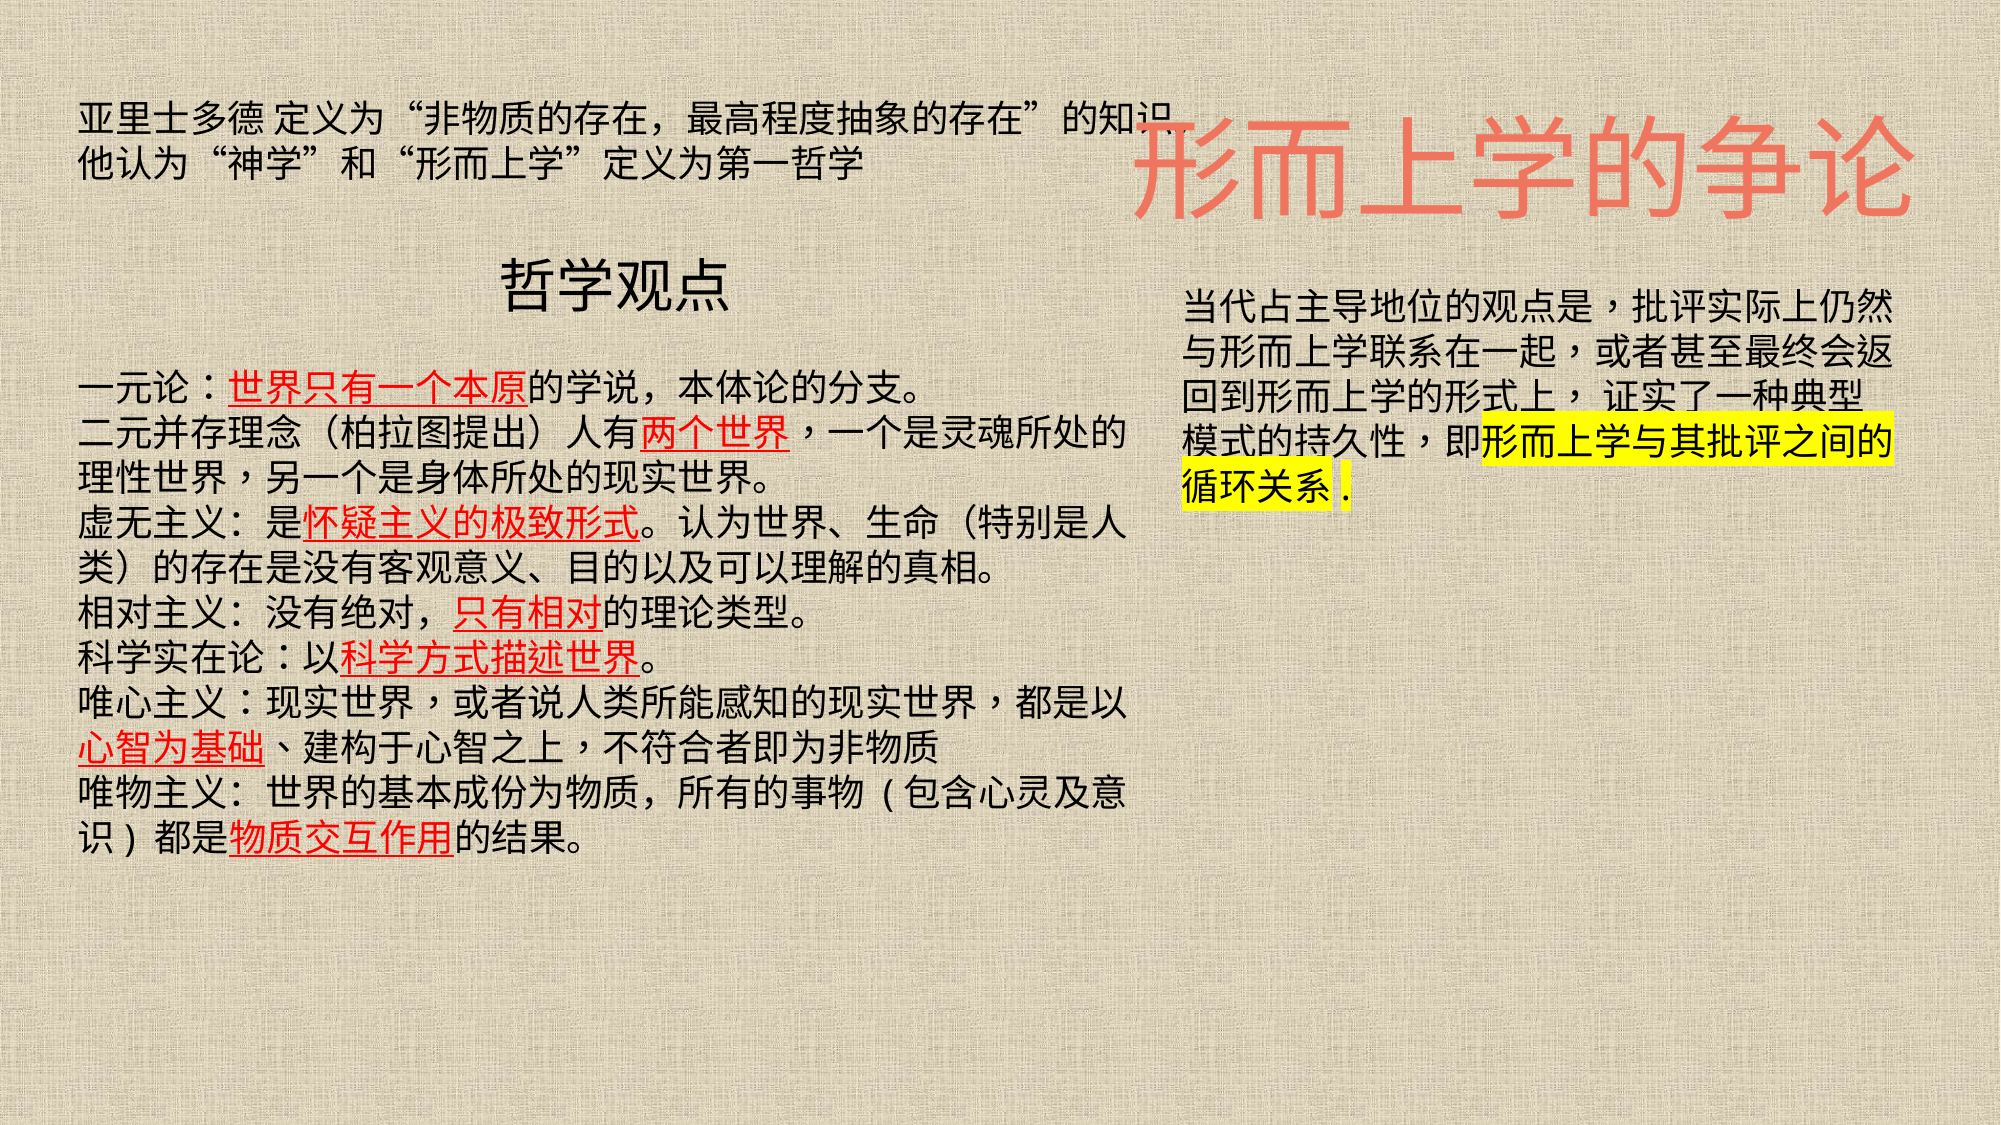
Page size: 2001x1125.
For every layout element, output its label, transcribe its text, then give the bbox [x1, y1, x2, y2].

text_box 当代占主导地位的观点是，批评实际上仍然与形而上学联系在一起，或者甚至最终会返回到形而上学的形式上， 证实了一种典型模式的持久性，即形而上学与其批评之间的循环关系. [1167, 275, 1914, 515]
text_box 亚里士多德 定义为“非物质的存在，最高程度抽象的存在”的知识。 他认为“神学”和“形而上学”定义为第一哲学 [63, 87, 1263, 192]
text_box 哲学观点 一元论：世界只有一个本原的学说，本体论的分支。 二元并存理念（柏拉图提出）人有两个世界，一个是灵魂所处的理性世界，另一个是身体所处的现实世界。 虚无主义：是怀疑主义的极致形式。认为世界、生命（特别是人类）的存在是没有客观意义、目的以及可以理解的真相。 相对主义：没有绝对，只有相对的理论类型。 科学实在论：以科学方式描述世界。 唯心主义：现实世界，或者说人类所能感知的现实世界，都是以心智为基础、建构于心智之上，不符合者即为非物质 唯物主义：世界的基本成份为物质，所有的事物 (包含心灵及意识) 都是物质交互作用的结果。 [63, 241, 1167, 1002]
picture [0, 0, 2001, 1125]
text_box 形而上学的争论 [1115, 90, 1933, 241]
